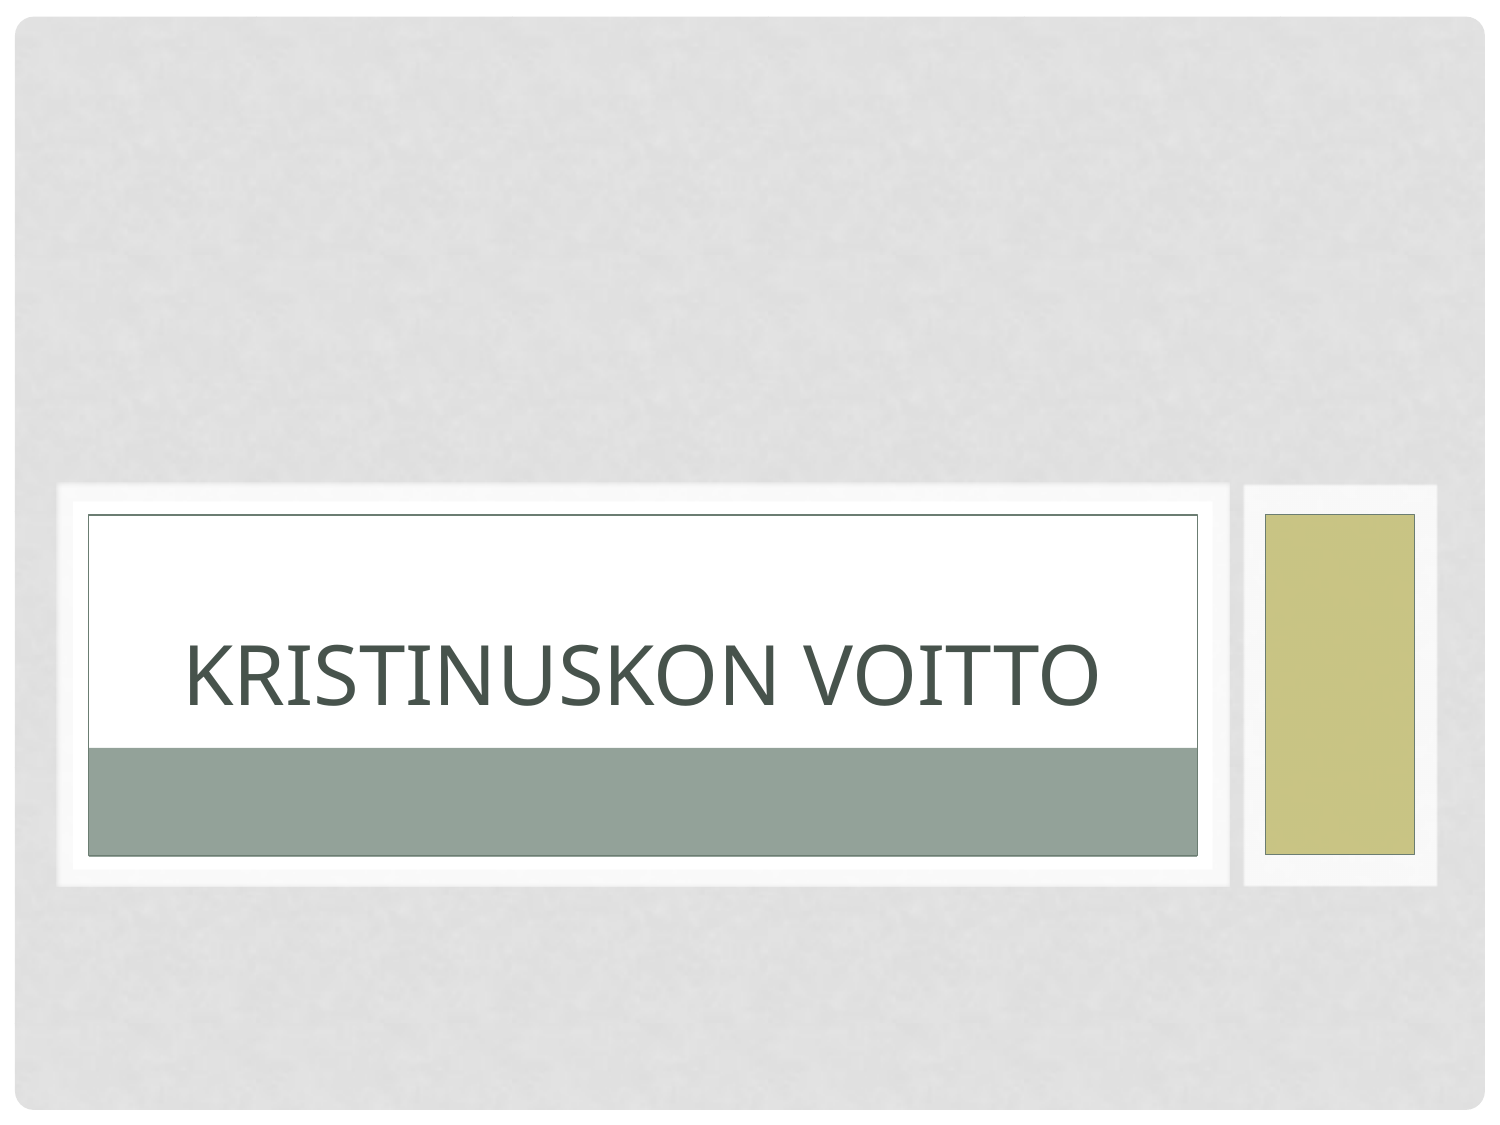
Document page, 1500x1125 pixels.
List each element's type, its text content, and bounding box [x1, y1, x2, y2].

title Kristinuskon voitto [99, 529, 1187, 730]
